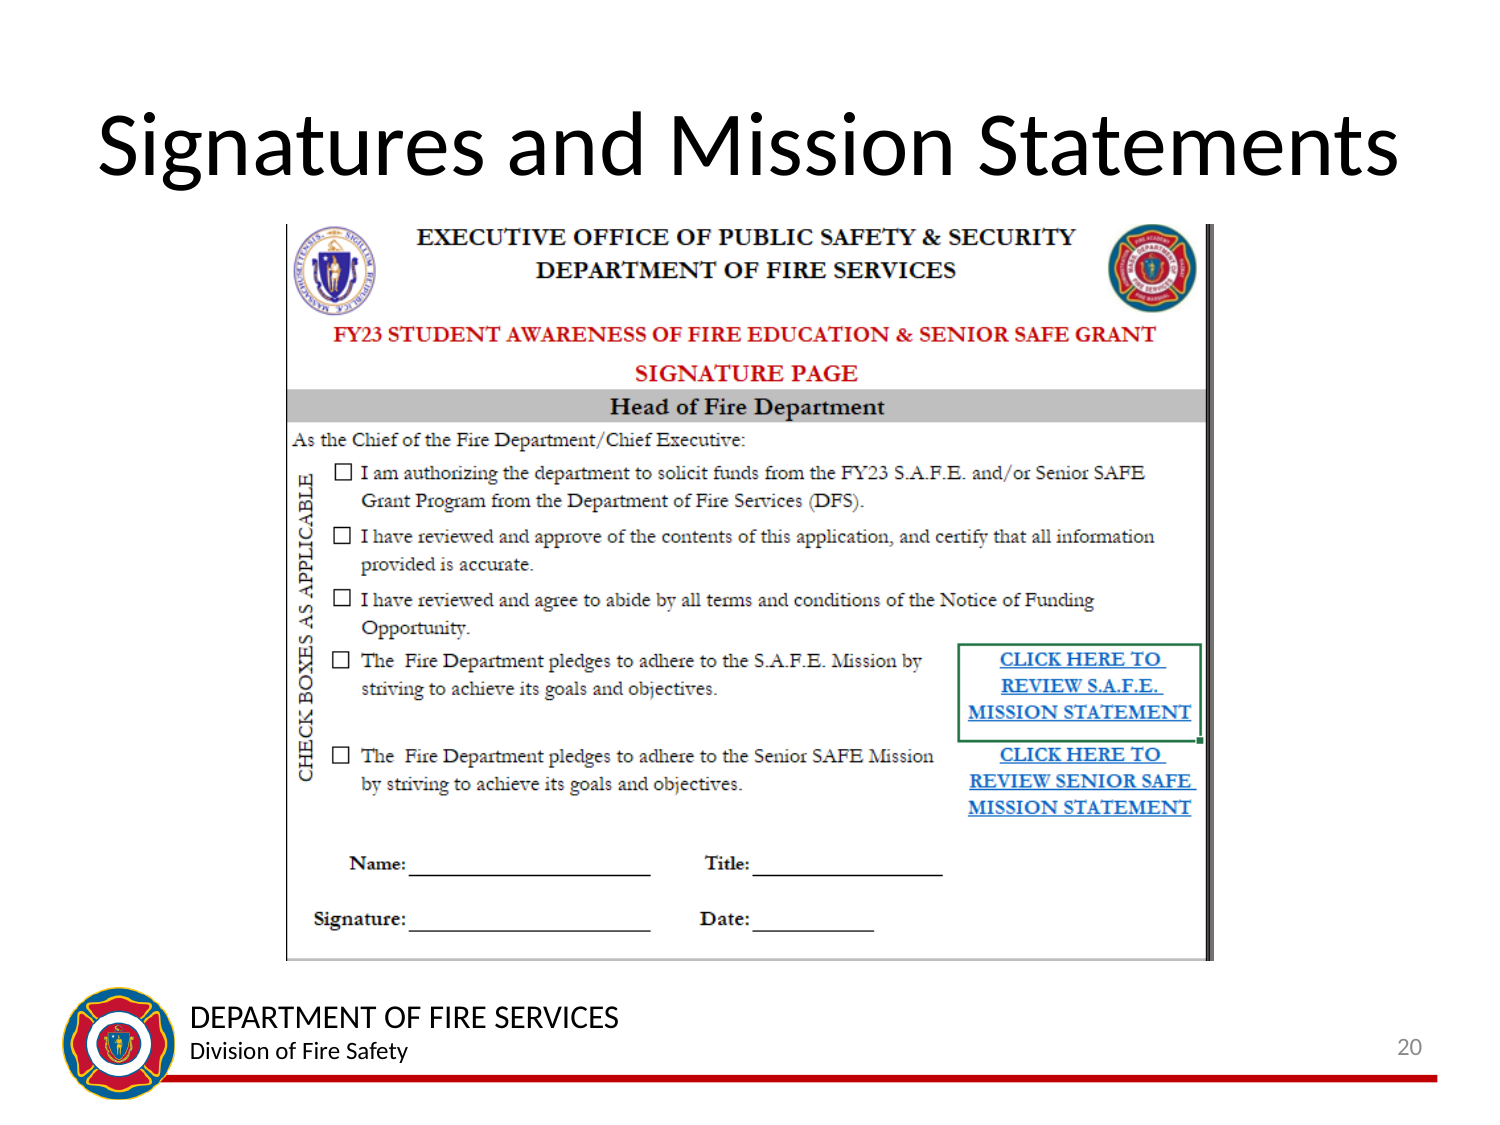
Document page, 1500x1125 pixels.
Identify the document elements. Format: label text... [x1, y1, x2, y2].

picture [286, 224, 1214, 961]
slide_number 20 [1087, 1015, 1438, 1075]
picture [62, 987, 175, 1100]
title Signatures and Mission Statements [75, 45, 1425, 233]
